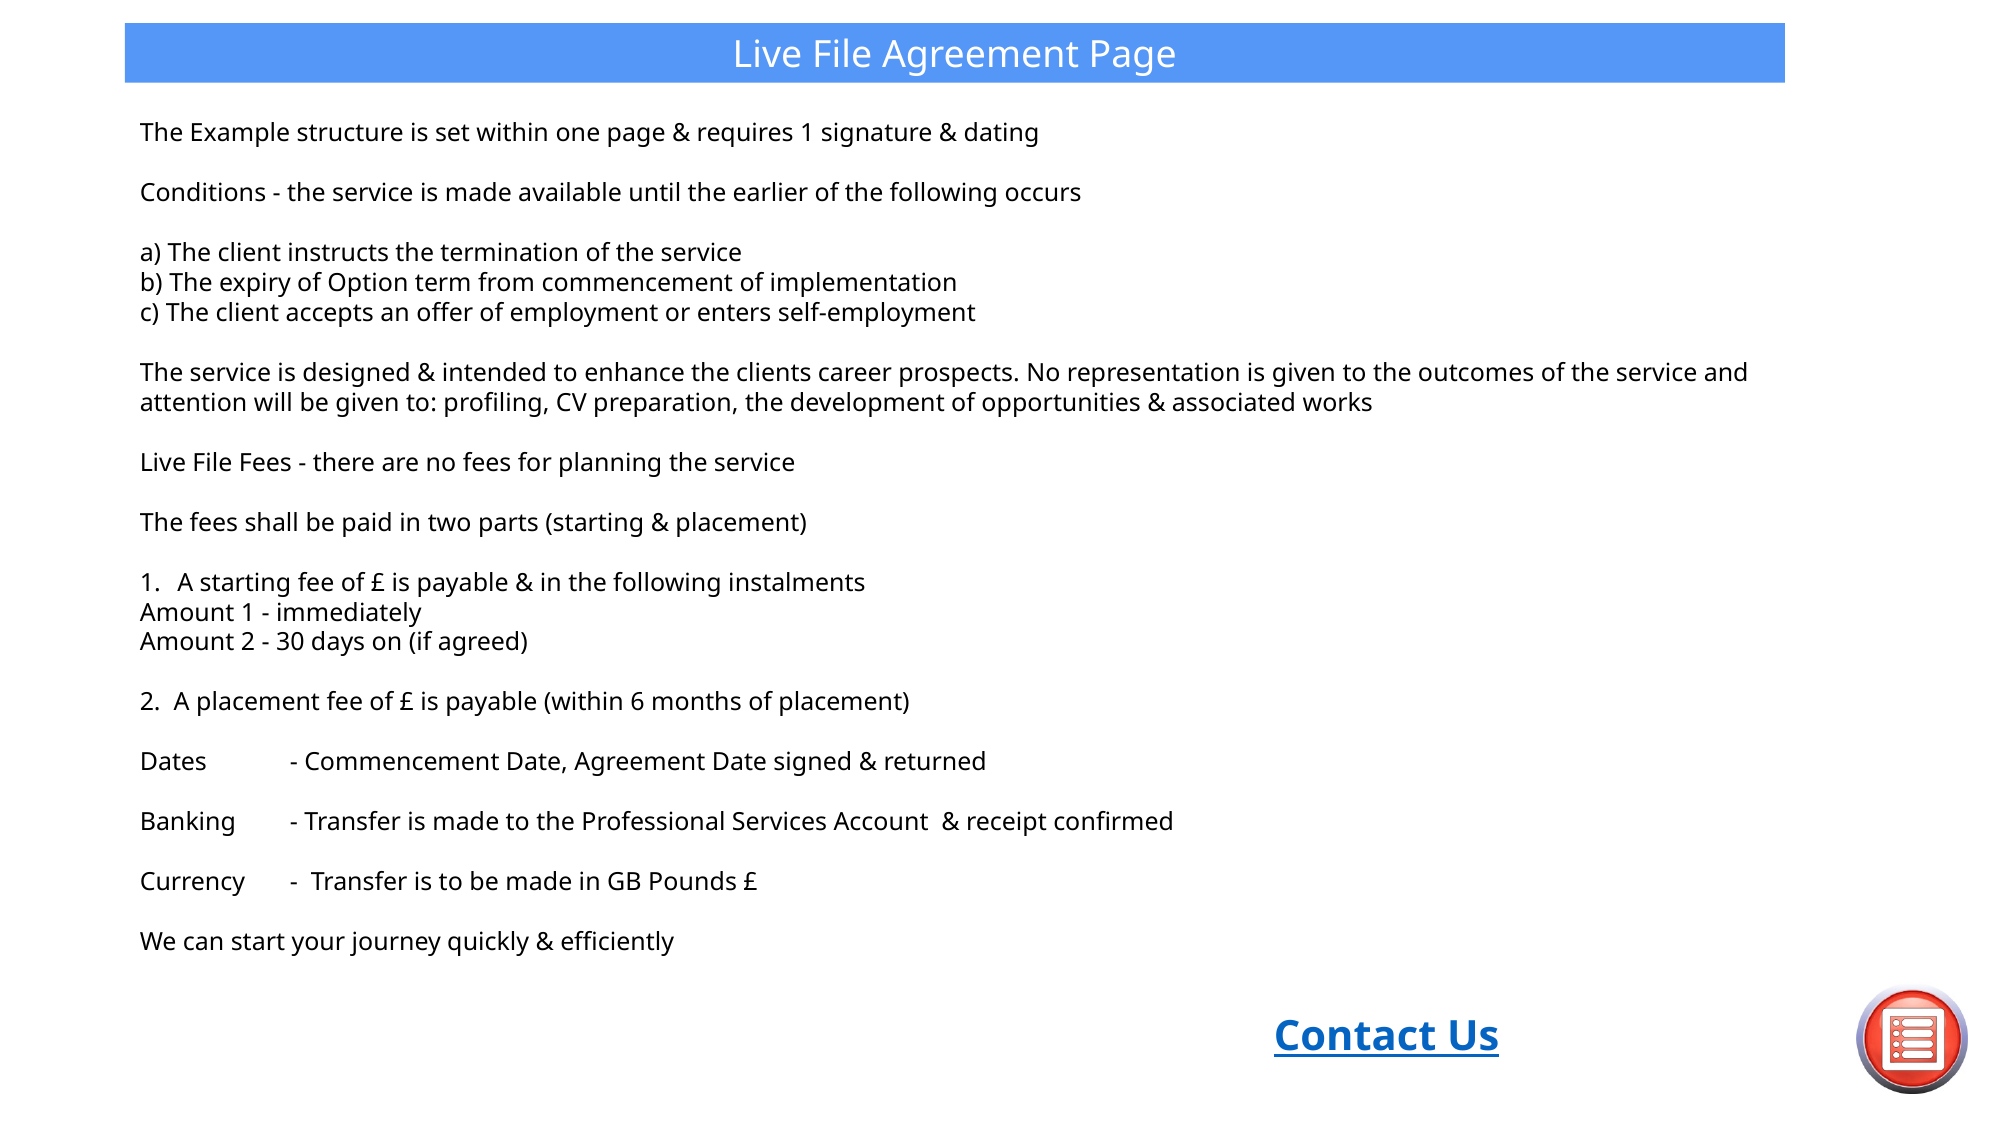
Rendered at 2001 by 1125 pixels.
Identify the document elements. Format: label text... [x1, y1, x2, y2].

text_box The Example structure is set within one page & requires 1 signature & dating Conditions - the service is made available until the earlier of the following occurs a) The client instructs the termination of the service b) The expiry of Option term from commencement of implementation c) The client accepts an offer of employment or enters self-employment The service is designed & intended to enhance the clients career prospects. No representation is given to the outcomes of the service and attention will be given to: profiling, CV preparation, the development of opportunities & associated works Live File Fees - there are no fees for planning the service The fees shall be paid in two parts (starting & placement) A starting fee of £ is payable & in the following instalments Amount 1 - immediately Amount 2 - 30 days on (if agreed) 2. A placement fee of £ is payable (within 6 months of placement) Dates - Commencement Date, Agreement Date signed & returned Banking - Transfer is made to the Professional Services Account & receipt confirmed Currency - Transfer is to be made in GB Pounds £ We can start your journey quickly & efficiently [124, 109, 1785, 963]
picture [1856, 982, 1968, 1094]
text_box Contact Us [1060, 980, 1713, 1095]
text_box Live File Agreement Page [124, 23, 1785, 83]
